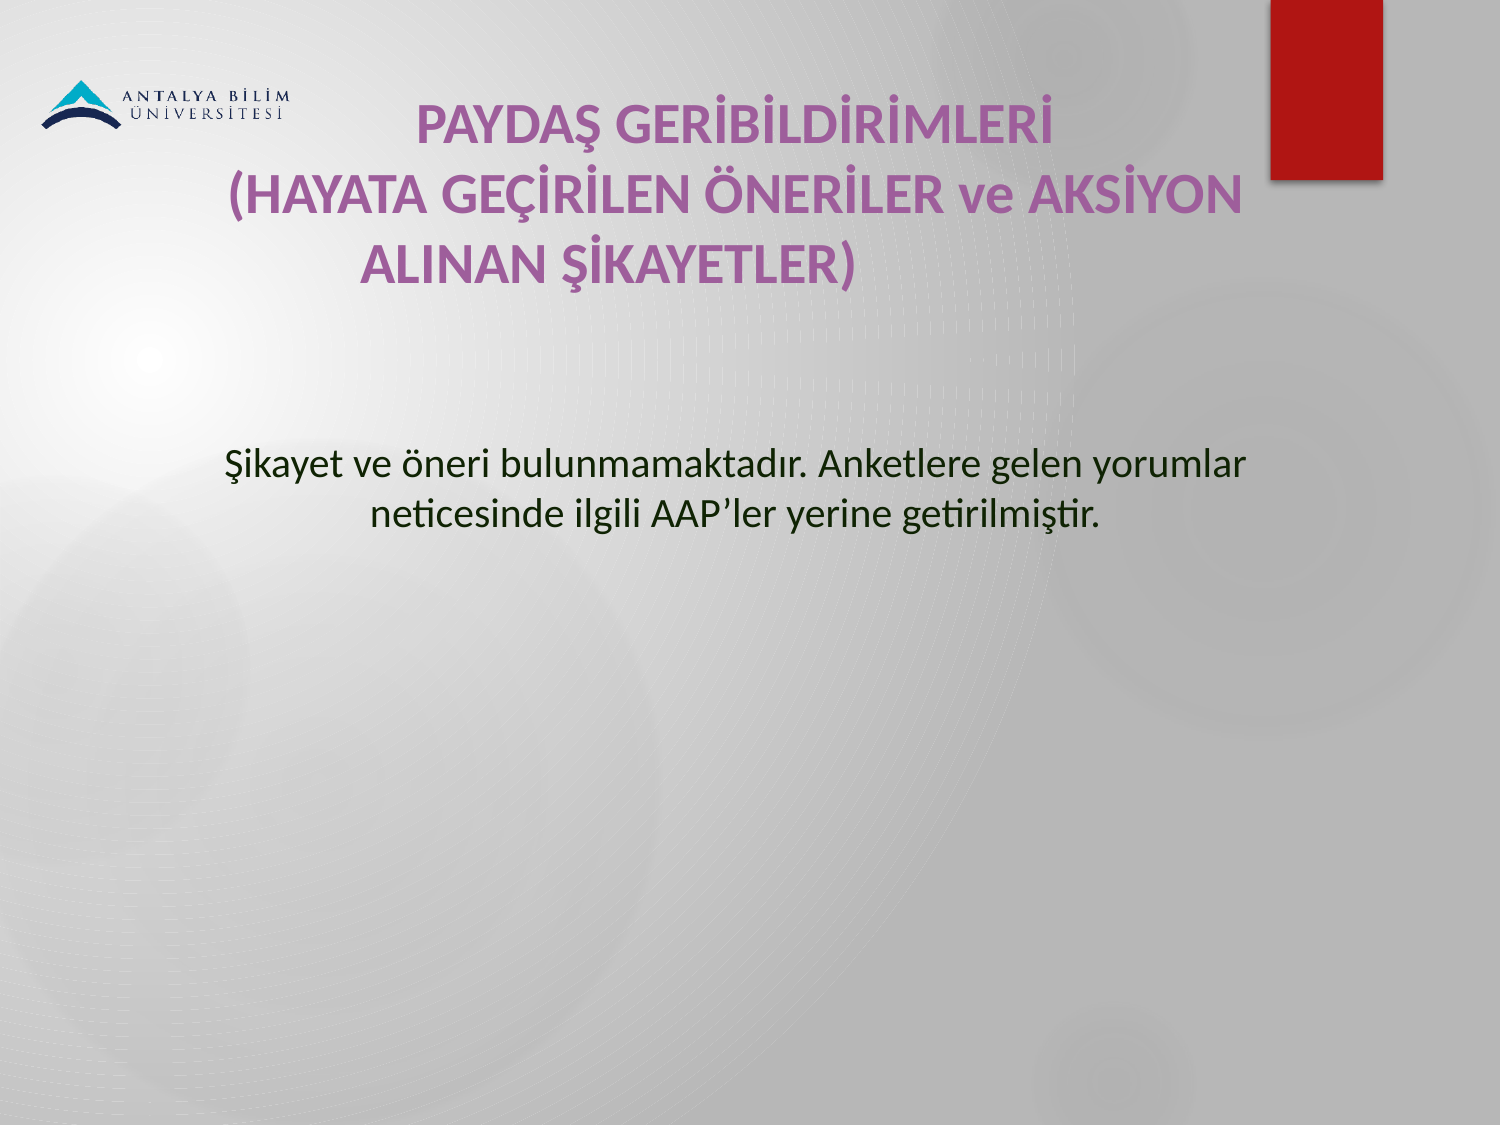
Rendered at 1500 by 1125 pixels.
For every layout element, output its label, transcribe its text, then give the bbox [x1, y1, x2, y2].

picture [40, 77, 290, 132]
text_box PAYDAŞ GERİBİLDİRİMLERİ (HAYATA GEÇİRİLEN ÖNERİLER ve AKSİYON ALINAN ŞİKAYETLER) Şikayet ve öneri bulunmamaktadır. Anketlere gelen yorumlar neticesinde ilgili AAP’ler yerine getirilmiştir. [135, 78, 1337, 594]
